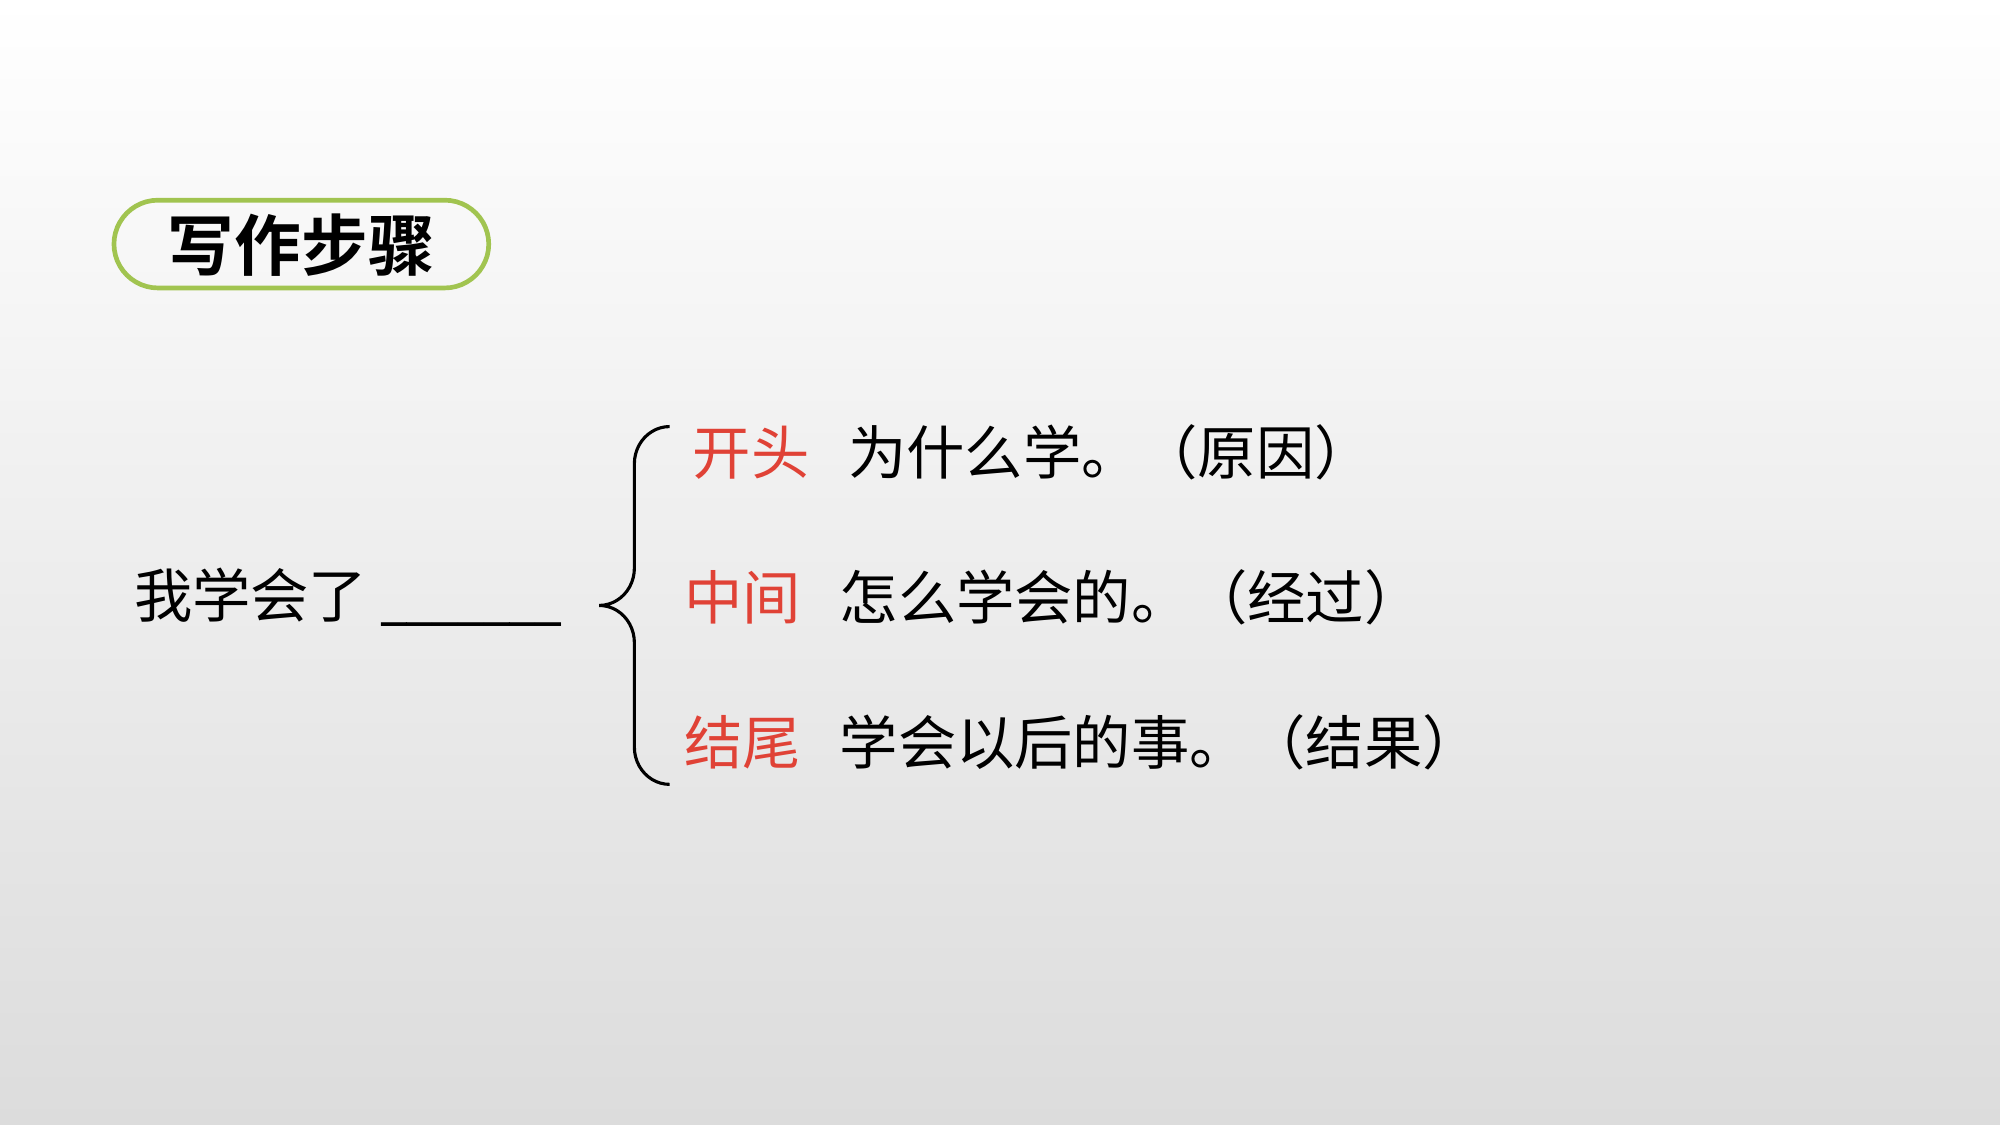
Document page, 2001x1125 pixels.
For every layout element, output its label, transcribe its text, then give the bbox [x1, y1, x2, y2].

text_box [119, 409, 1575, 785]
text_box 写作步骤 [112, 199, 490, 289]
